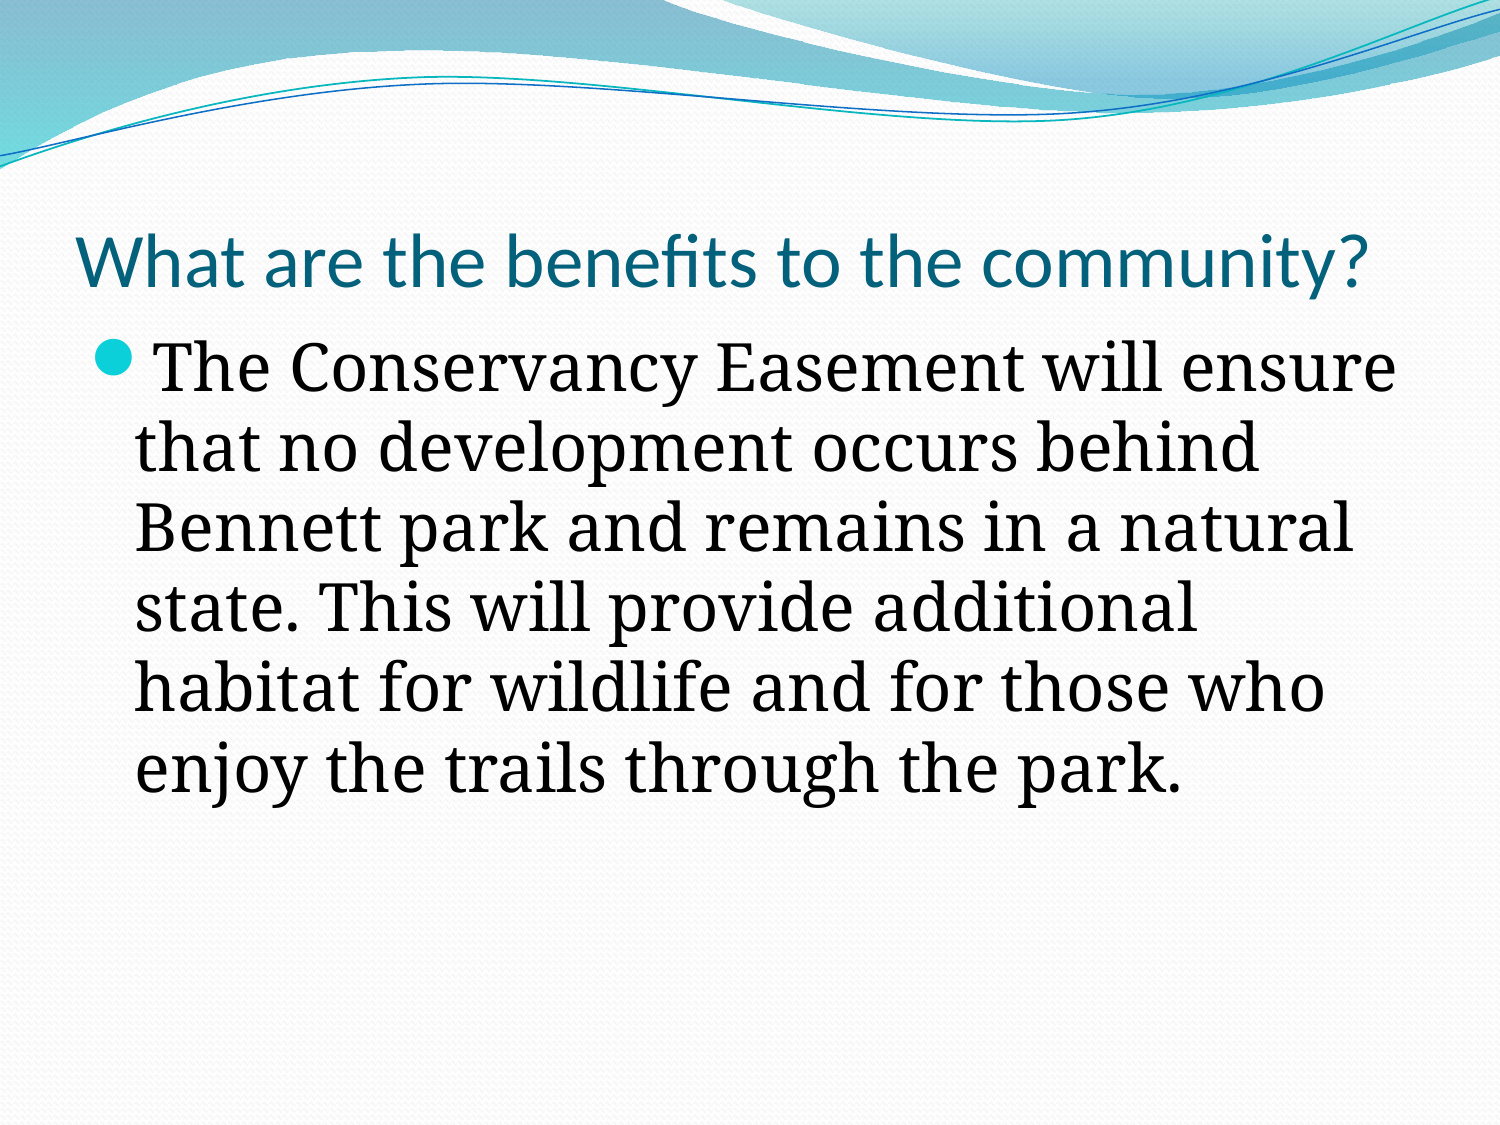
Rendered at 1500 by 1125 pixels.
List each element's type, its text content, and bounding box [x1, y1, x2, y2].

list The Conservancy Easement will ensure that no development occurs behind Bennett park and remains in a natural state. This will provide additional habitat for wildlife and for those who enjoy the trails through the park. [75, 317, 1425, 1038]
title What are the benefits to the community? [75, 115, 1425, 303]
